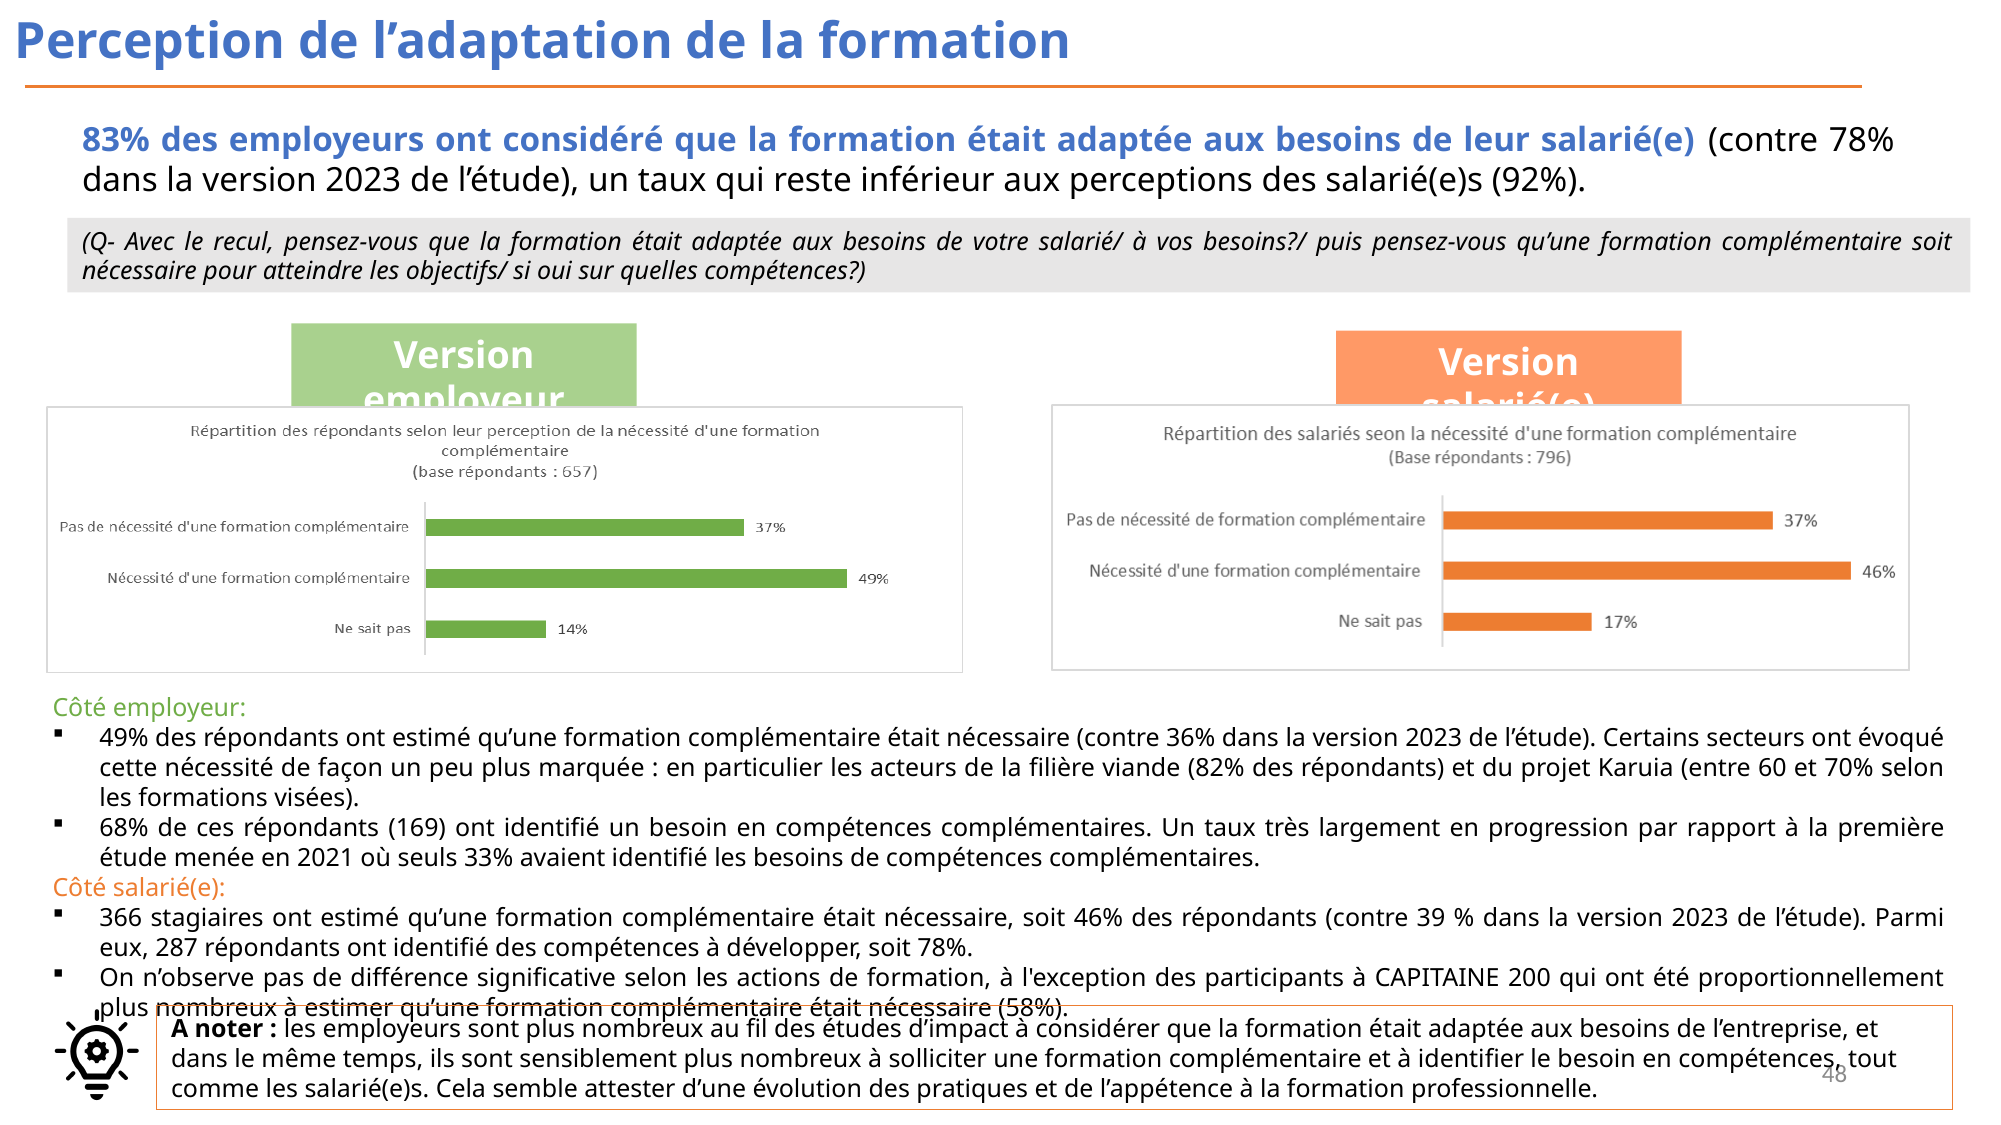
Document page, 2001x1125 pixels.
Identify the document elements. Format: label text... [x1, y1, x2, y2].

text_box Version salarié(e) [1336, 330, 1682, 404]
text_box (Q- Avec le recul, pensez-vous que la formation était adaptée aux besoins de votre salarié/ à vos besoins?/ puis pensez-vous qu’une formation complémentaire soit nécessaire pour atteindre les objectifs/ si oui sur quelles compétences?) [67, 217, 1971, 293]
text_box Perception de l’adaptation de la formation [0, 0, 1321, 76]
picture [45, 406, 963, 673]
picture [1051, 404, 1910, 671]
text_box A noter : les employeurs sont plus nombreux au fil des études d’impact à considérer que la formation était adaptée aux besoins de l’entreprise, et dans le même temps, ils sont sensiblement plus nombreux à solliciter une formation complémentaire et à identifier le besoin en compétences, tout comme les salarié(e)s. Cela semble attester d’une évolution des pratiques et de l’appétence à la formation professionnelle. [156, 1005, 1953, 1110]
text_box Version employeur [291, 323, 637, 406]
text_box 83% des employeurs ont considéré que la formation était adaptée aux besoins de leur salarié(e) (contre 78% dans la version 2023 de l’étude), un taux qui reste inférieur aux perceptions des salarié(e)s (92%). [67, 110, 1910, 206]
text_box Côté employeur: 49% des répondants ont estimé qu’une formation complémentaire était nécessaire (contre 36% dans la version 2023 de l’étude). Certains secteurs ont évoqué cette nécessité de façon un peu plus marquée : en particulier les acteurs de la filière viande (82% des répondants) et du projet Karuia (entre 60 et 70% selon les formations visées). 68% de ces répondants (169) ont identifié un besoin en compétences complémentaires. Un taux très largement en progression par rapport à la première étude menée en 2021 où seuls 33% avaient identifié les besoins de compétences complémentaires. Côté salarié(e): 366 stagiaires ont estimé qu’une formation complémentaire était nécessaire, soit 46% des répondants (contre 39 % dans la version 2023 de l’étude). Parmi eux, 287 répondants ont identifié des compétences à développer, soit 78%. On n’observe pas de différence significative selon les actions de formation, à l'exception des participants à CAPITAINE 200 qui ont été proportionnellement plus nombreux à estimer qu’une formation complémentaire était nécessaire (58%). [37, 684, 1963, 1029]
picture [46, 1005, 148, 1106]
